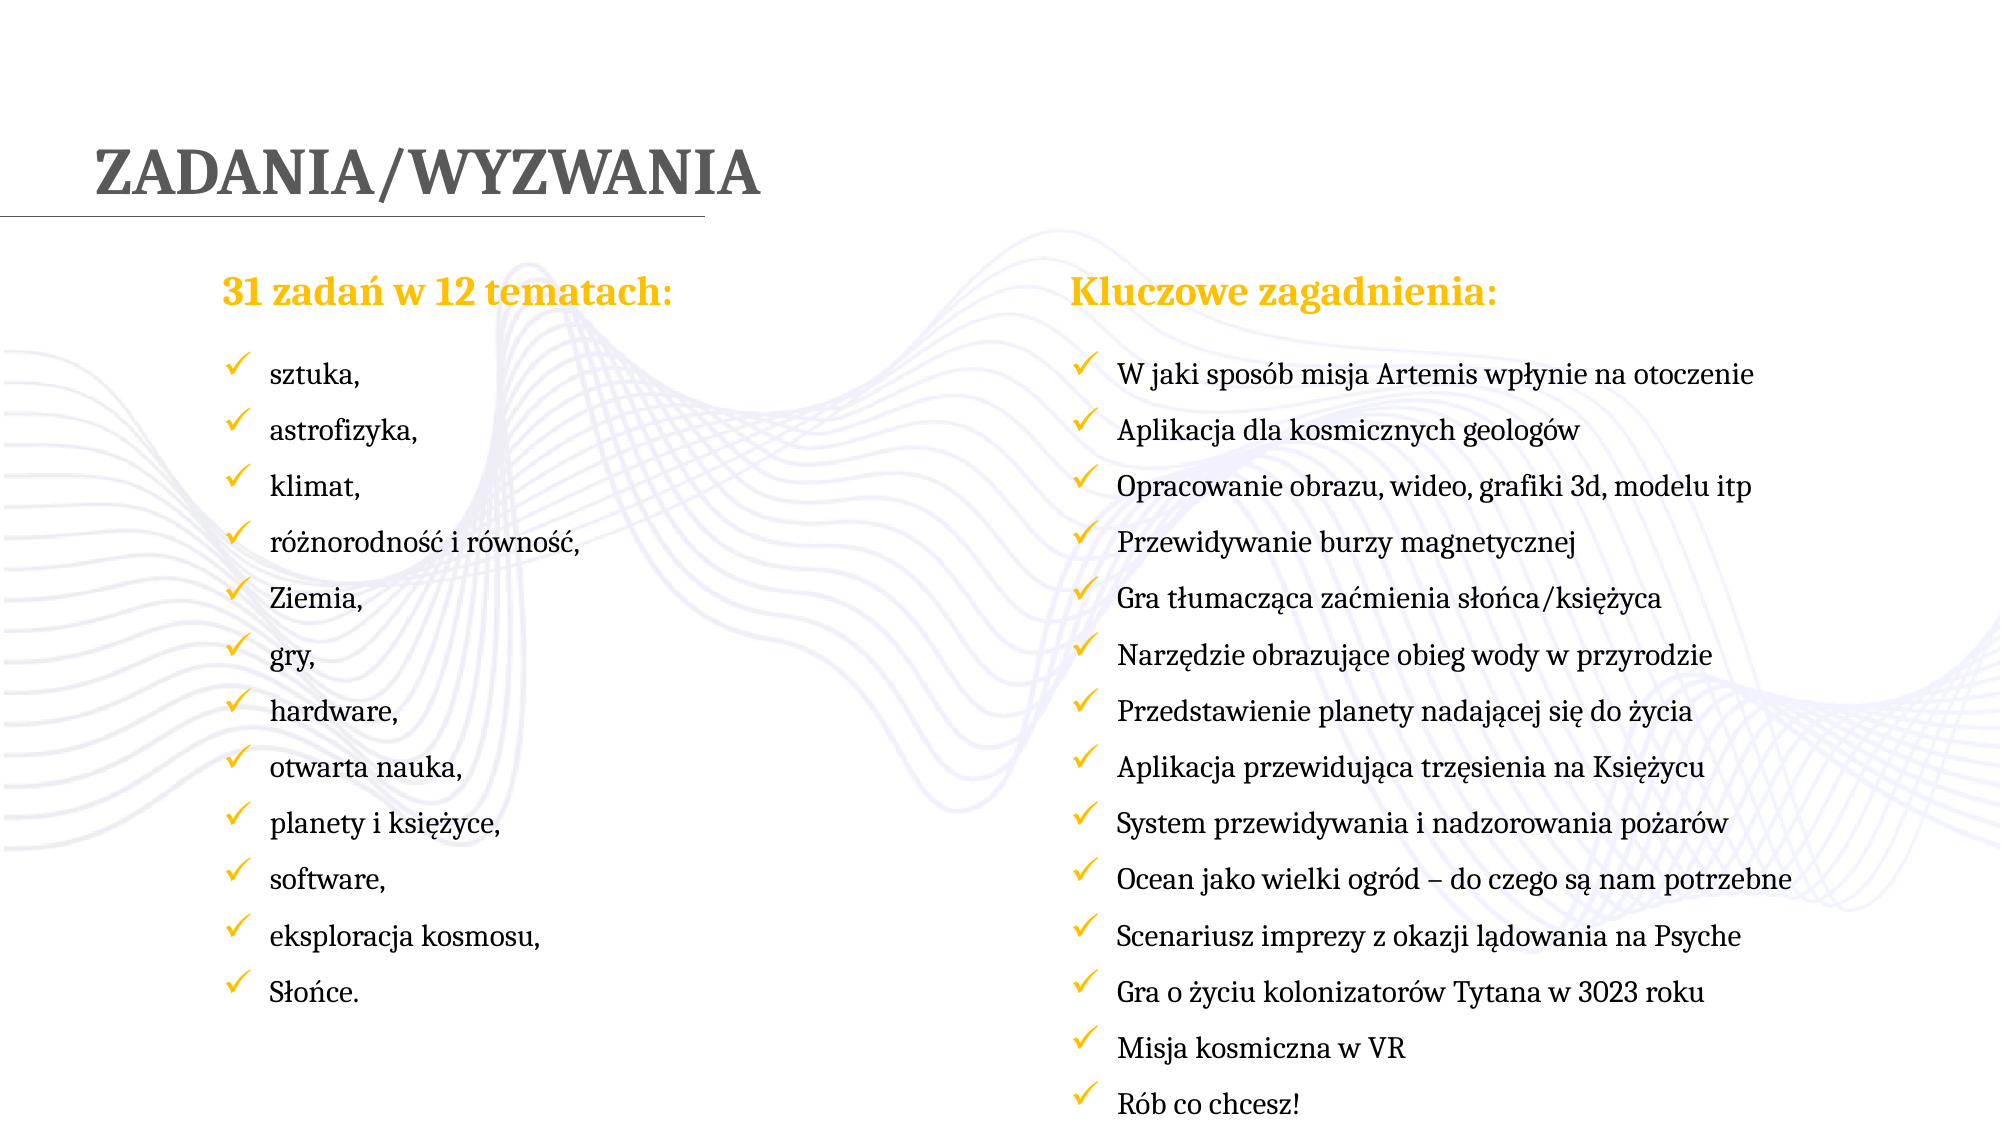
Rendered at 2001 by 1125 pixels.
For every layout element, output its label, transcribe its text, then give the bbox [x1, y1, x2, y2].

text_box 31 zadań w 12 tematach: [208, 256, 860, 322]
text_box Kluczowe zagadnienia: [1055, 256, 1606, 322]
text_box ZADANIA/WYZWANIA [80, 120, 1251, 216]
text_box W jaki sposób misja Artemis wpłynie na otoczenie Aplikacja dla kosmicznych geologów Opracowanie obrazu, wideo, grafiki 3d, modelu itp Przewidywanie burzy magnetycznej Gra tłumacząca zaćmienia słońca/księżyca Narzędzie obrazujące obieg wody w przyrodzie Przedstawienie planety nadającej się do życia Aplikacja przewidująca trzęsienia na Księżycu System przewidywania i nadzorowania pożarów Ocean jako wielki ogród – do czego są nam potrzebne Scenariusz imprezy z okazji lądowania na Psyche Gra o życiu kolonizatorów Tytana w 3023 roku Misja kosmiczna w VR Rób co chcesz! [1055, 327, 1855, 1125]
text_box sztuka, astrofizyka, klimat, różnorodność i równość, Ziemia, gry, hardware, otwarta nauka, planety i księżyce, software, eksploracja kosmosu, Słońce. [208, 327, 732, 1016]
